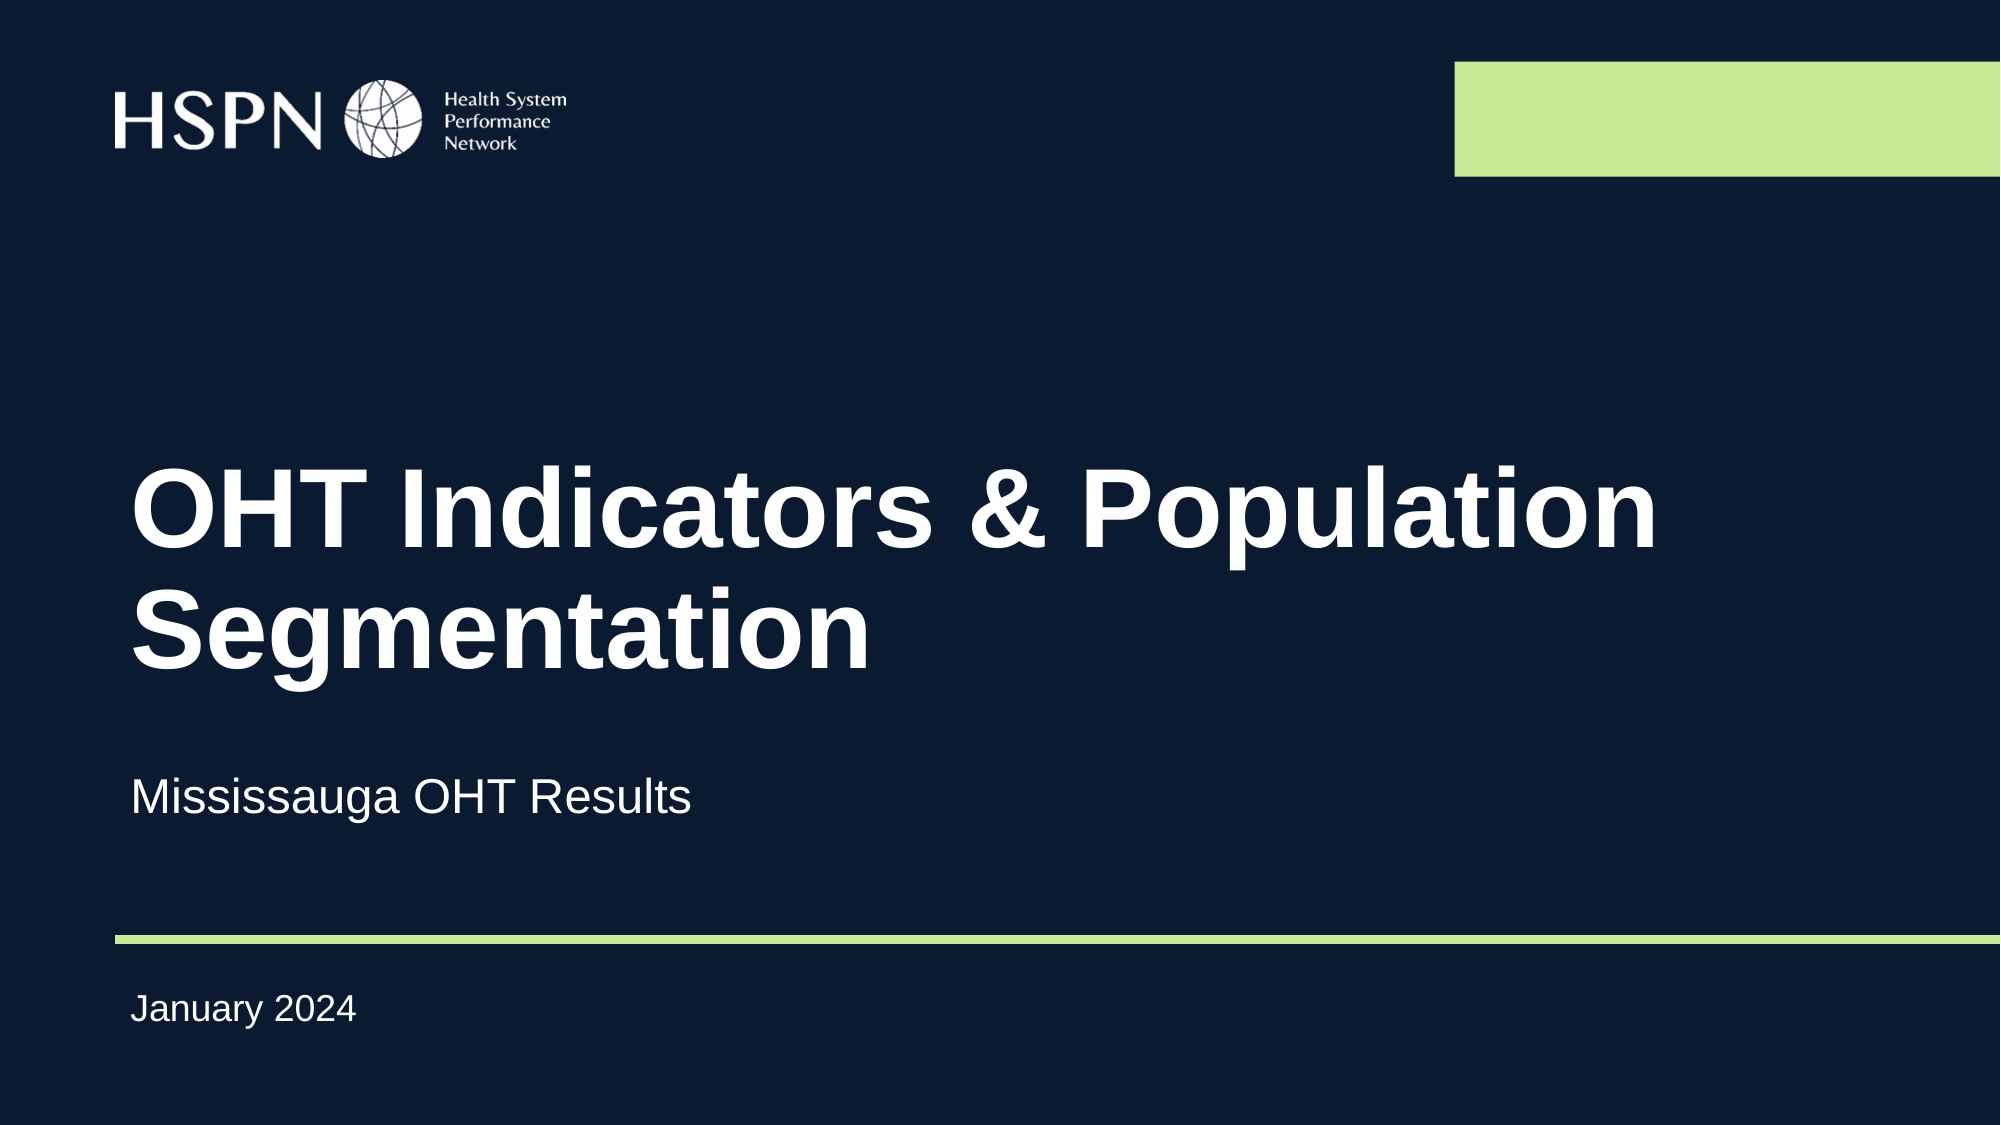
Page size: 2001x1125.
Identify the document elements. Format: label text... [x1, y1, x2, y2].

picture [115, 80, 566, 158]
title OHT Indicators & Population Segmentation [115, 184, 1863, 701]
list Mississauga OHT Results [115, 757, 1278, 832]
list January 2024 [115, 981, 597, 1034]
